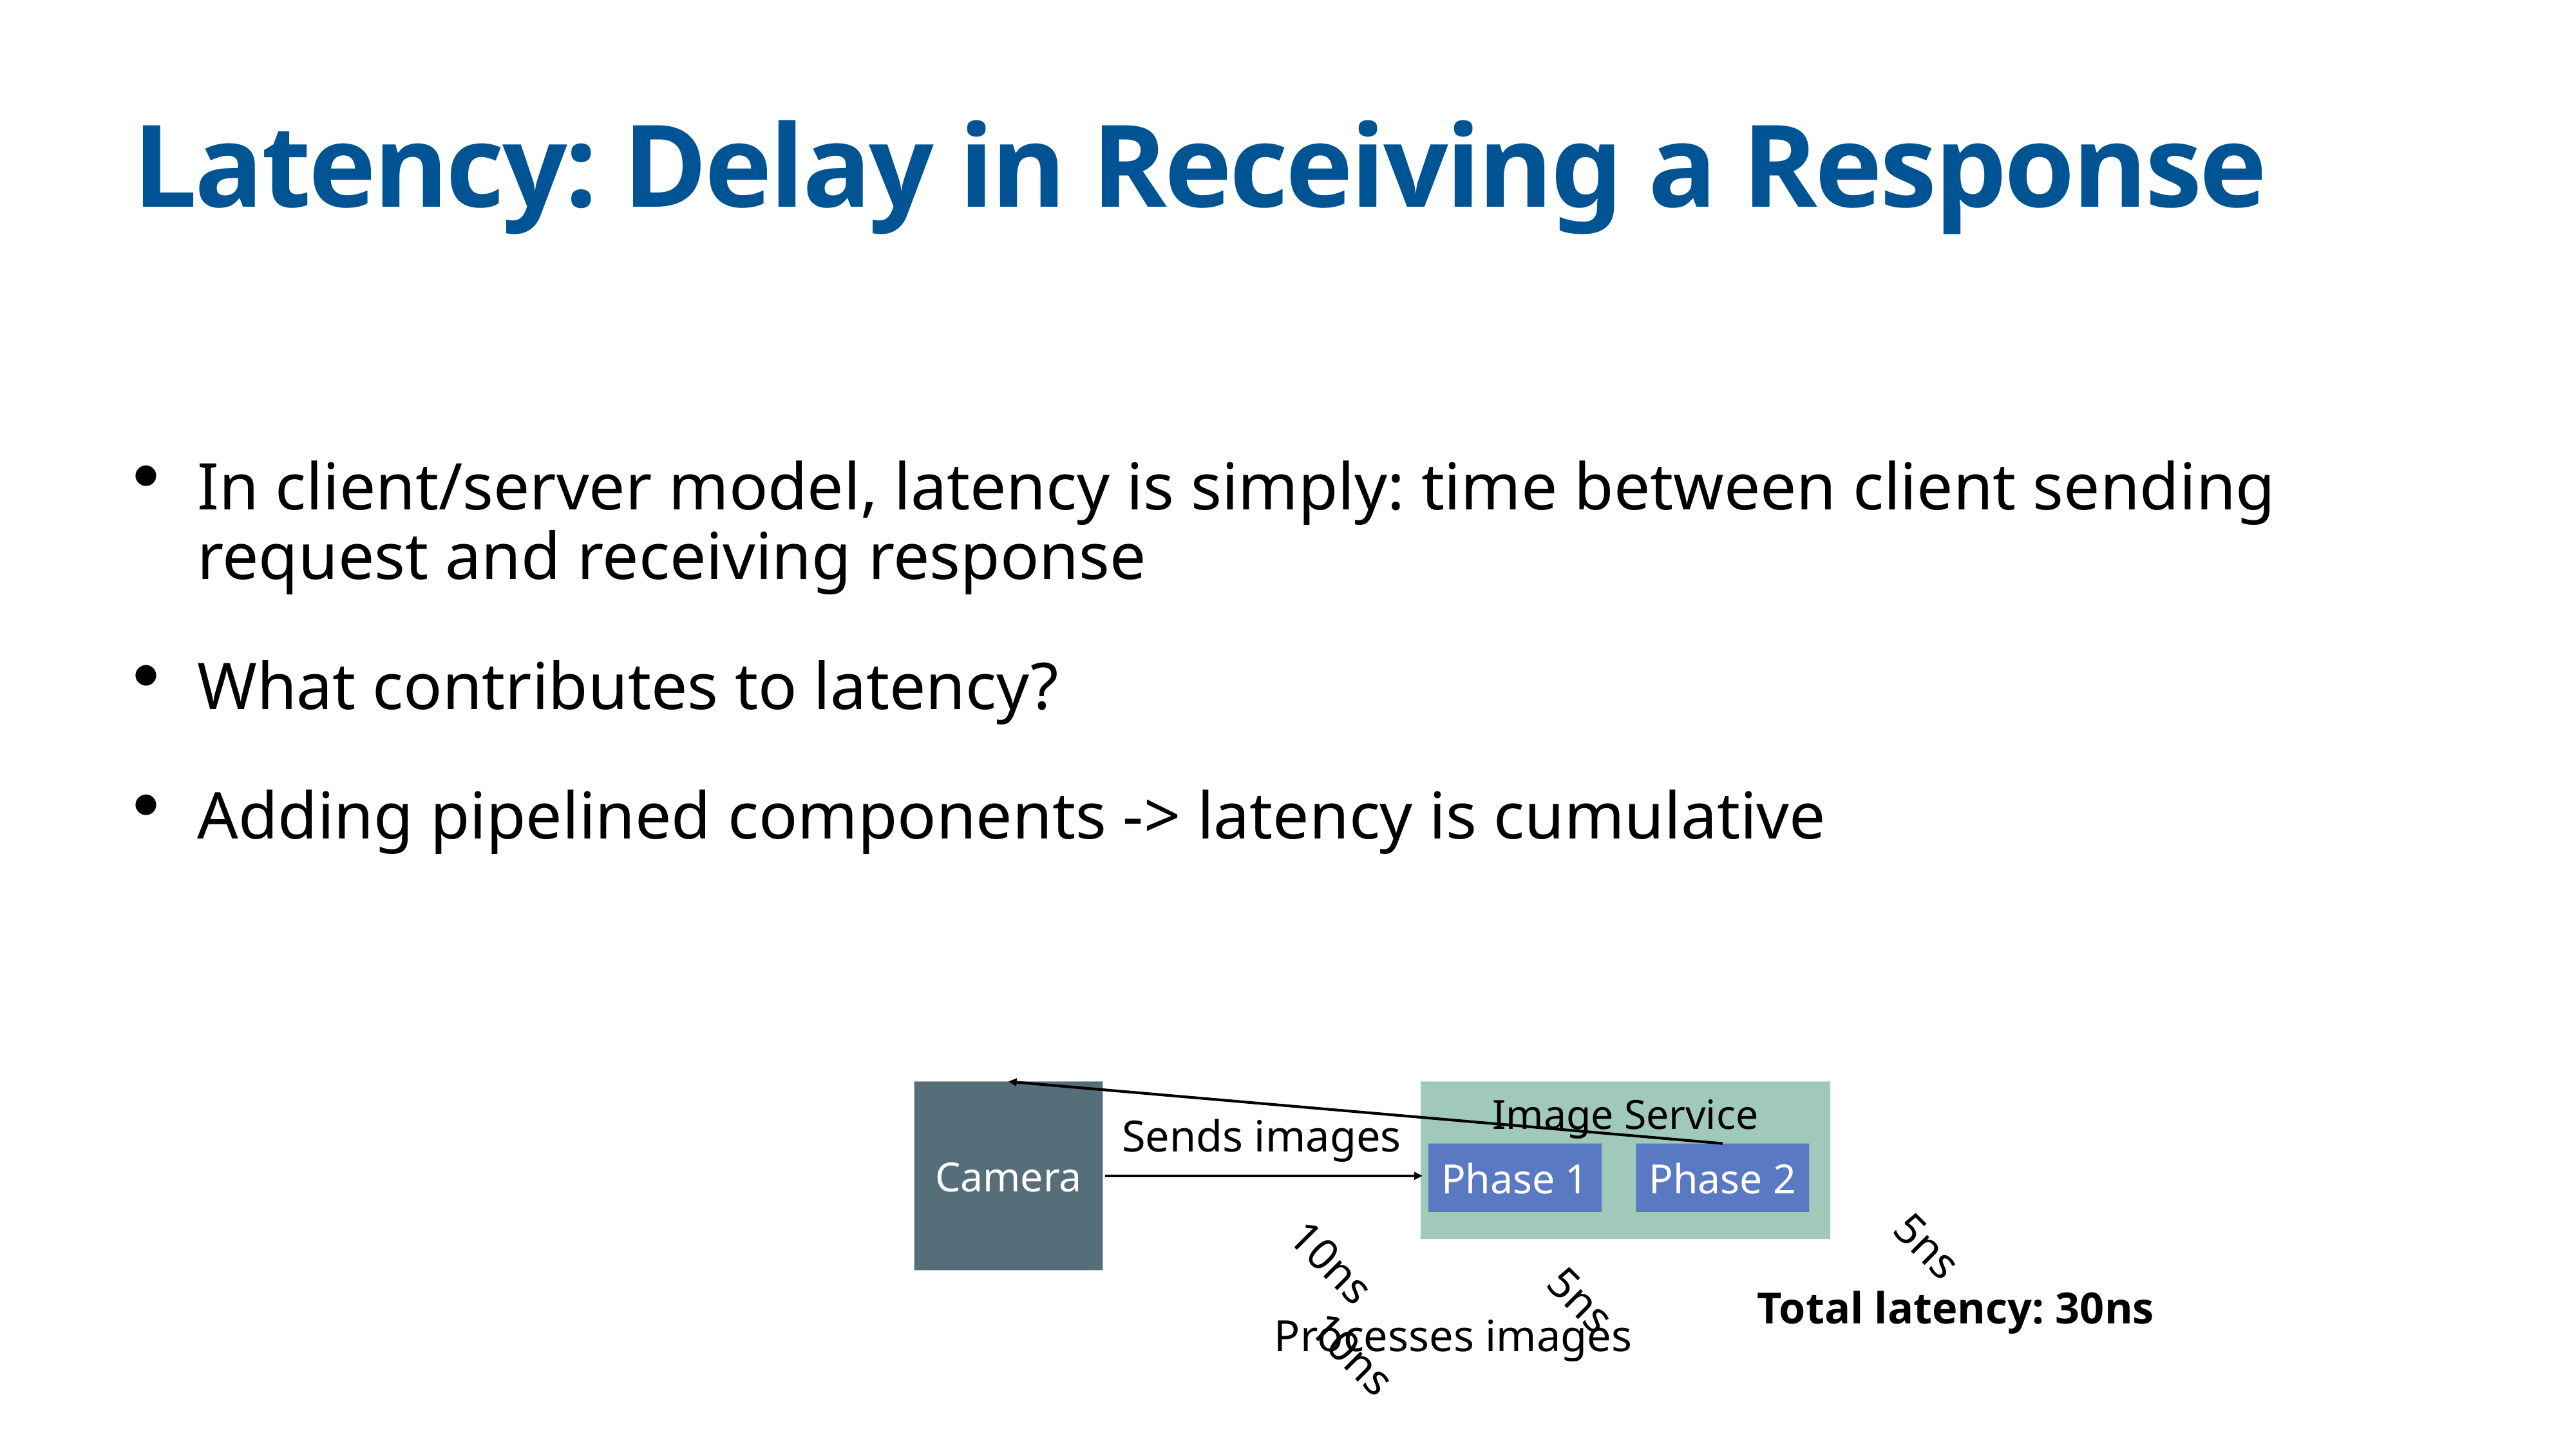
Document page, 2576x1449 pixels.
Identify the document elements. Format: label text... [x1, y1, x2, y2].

text_box Phase 2 [1636, 1143, 1810, 1177]
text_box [1265, 1177, 1996, 1421]
text_box Phase 1 [1428, 1143, 1602, 1175]
title Latency: Delay in Receiving a Response [127, 113, 2449, 266]
text_box Sends images [1114, 1101, 1409, 1168]
text_box Total latency: 30ns [1996, 1273, 2163, 1340]
list In client/server model, latency is simply: time between client sending request and receiving response What contributes to latency? Adding pipelined components -> latency is cumulative [127, 448, 2449, 943]
text_box [1414, 1171, 1421, 1175]
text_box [1008, 1175, 1723, 1179]
text_box Image Service [1421, 1081, 1831, 1177]
text_box Camera [914, 1081, 1103, 1271]
